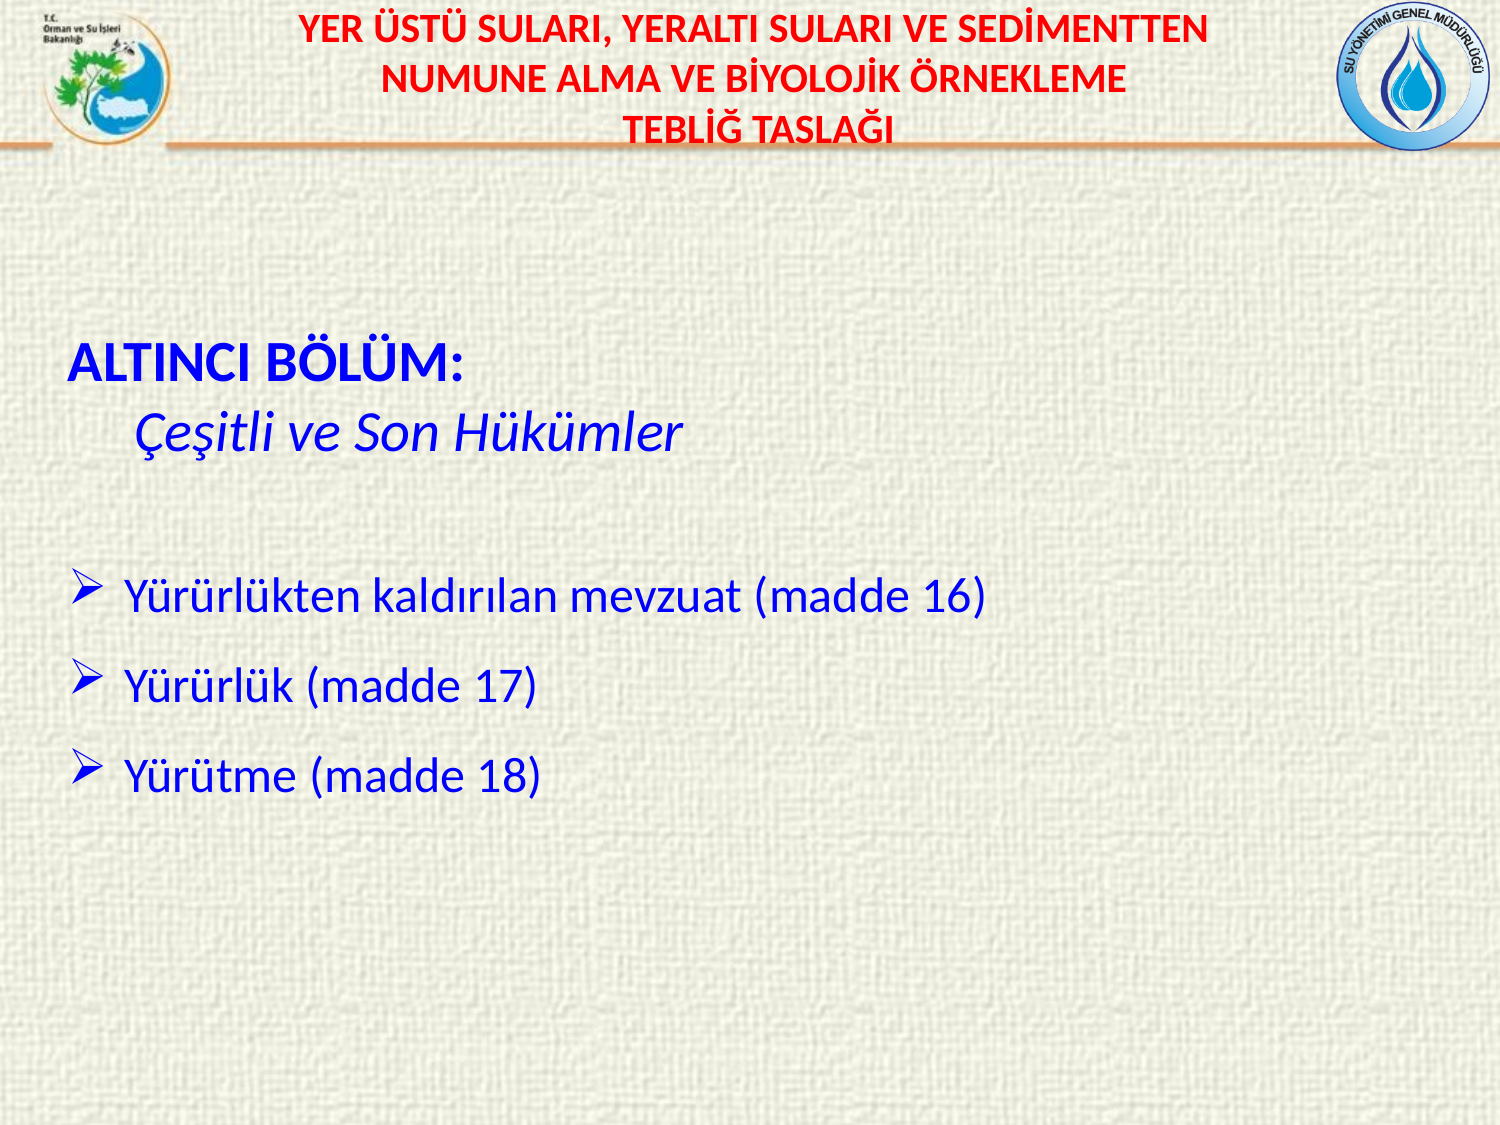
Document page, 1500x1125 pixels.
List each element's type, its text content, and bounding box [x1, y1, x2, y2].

text_box ALTINCI BÖLÜM: Çeşitli ve Son Hükümler Yürürlükten kaldırılan mevzuat (madde 16) Yürürlük (madde 17) Yürütme (madde 18) [53, 245, 1447, 915]
picture [0, 0, 1500, 1125]
text_box YER ÜSTÜ SULARI, YERALTI SULARI VE SEDİMENTTEN NUMUNE ALMA VE BİYOLOJİK ÖRNEKLEME TEBLİĞ TASLAĞI [112, 0, 1406, 159]
